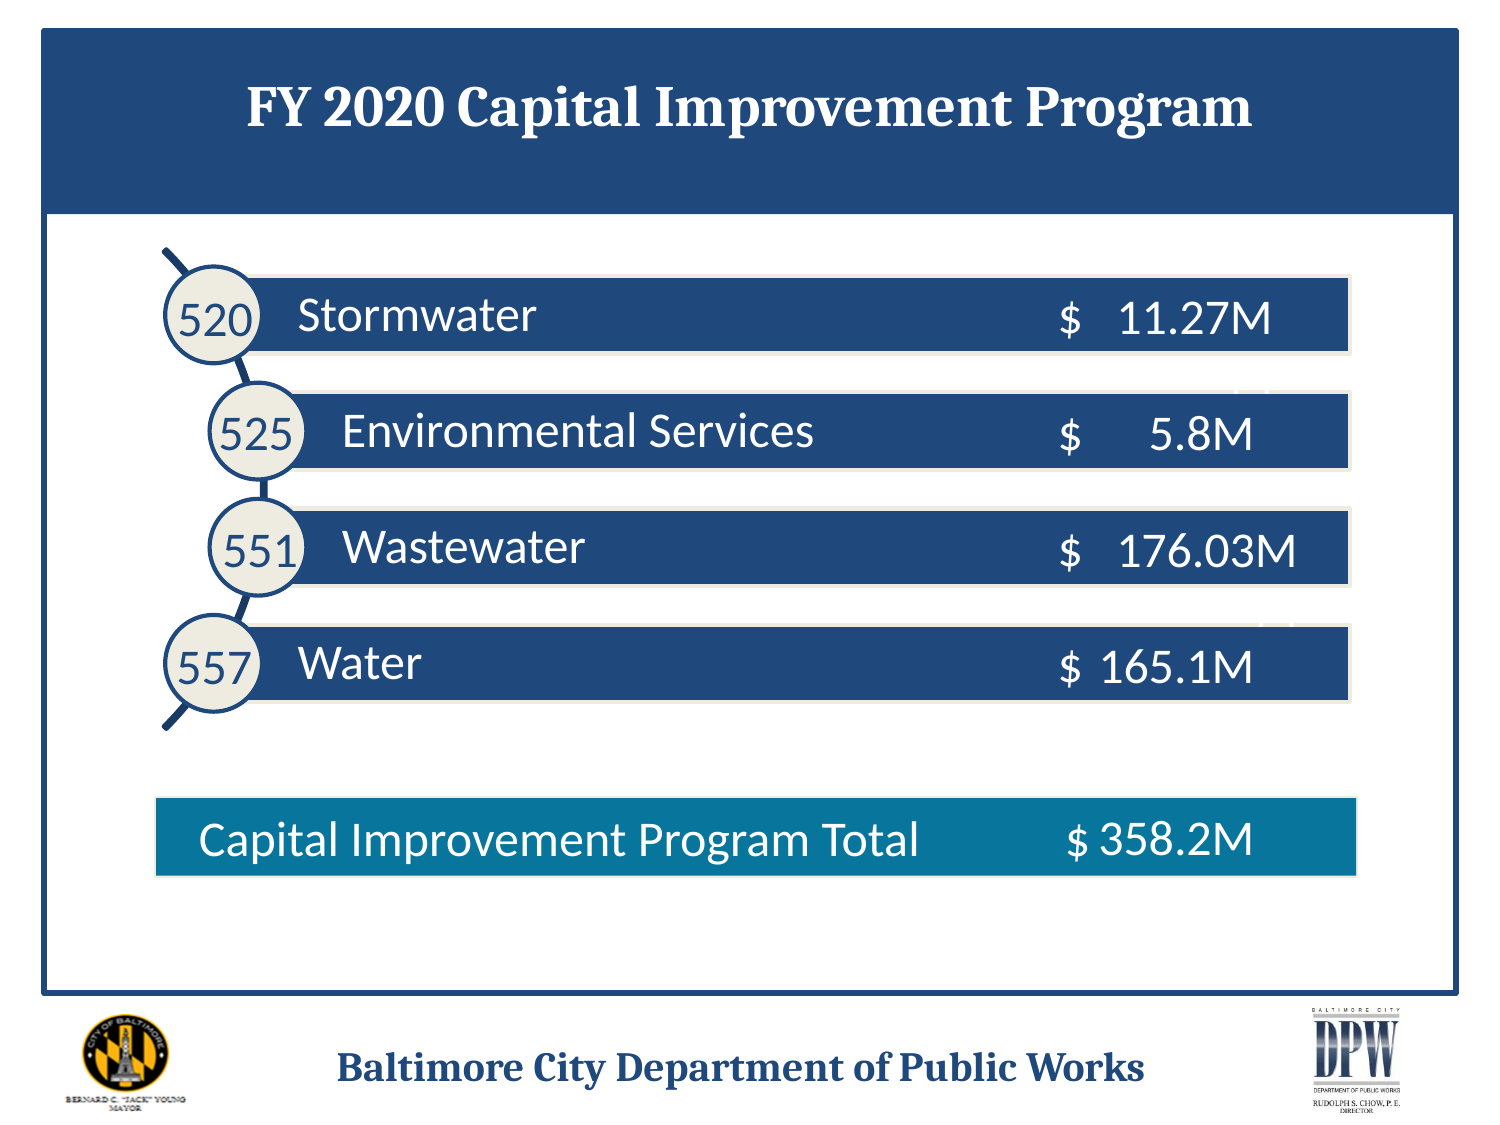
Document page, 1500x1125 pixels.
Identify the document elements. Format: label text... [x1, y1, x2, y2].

picture [62, 1014, 188, 1113]
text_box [155, 237, 1357, 741]
text_box Baltimore City Department of Public Works [334, 1039, 1166, 1090]
text_box [1312, 1008, 1400, 1113]
title FY 2020 Capital Improvement Program [50, 68, 1450, 140]
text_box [155, 797, 1357, 876]
